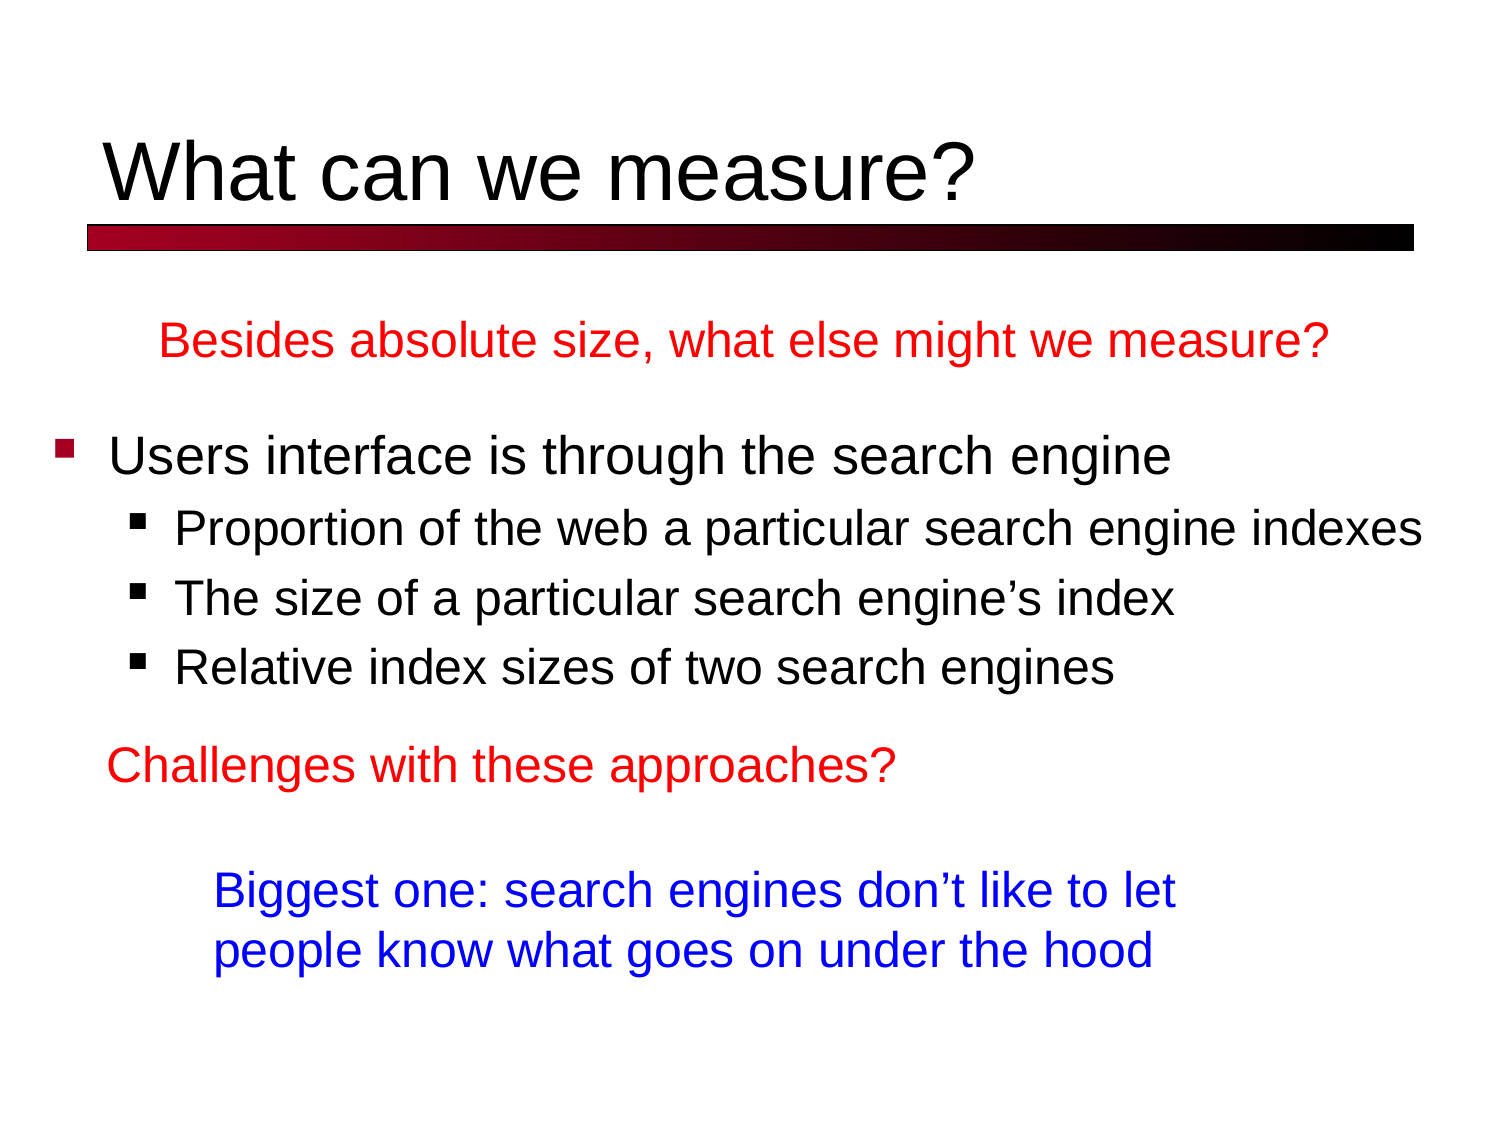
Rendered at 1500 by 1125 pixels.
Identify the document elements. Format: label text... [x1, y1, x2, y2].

text_box Besides absolute size, what else might we measure? [143, 299, 1346, 375]
text_box Biggest one: search engines don’t like to let people know what goes on under the hood [198, 849, 1206, 985]
text_box Challenges with these approaches? [92, 724, 914, 800]
title What can we measure? [87, 62, 1413, 226]
list Users interface is through the search engine Proportion of the web a particular search engine indexes The size of a particular search engine’s index Relative index sizes of two search engines [37, 412, 1451, 676]
